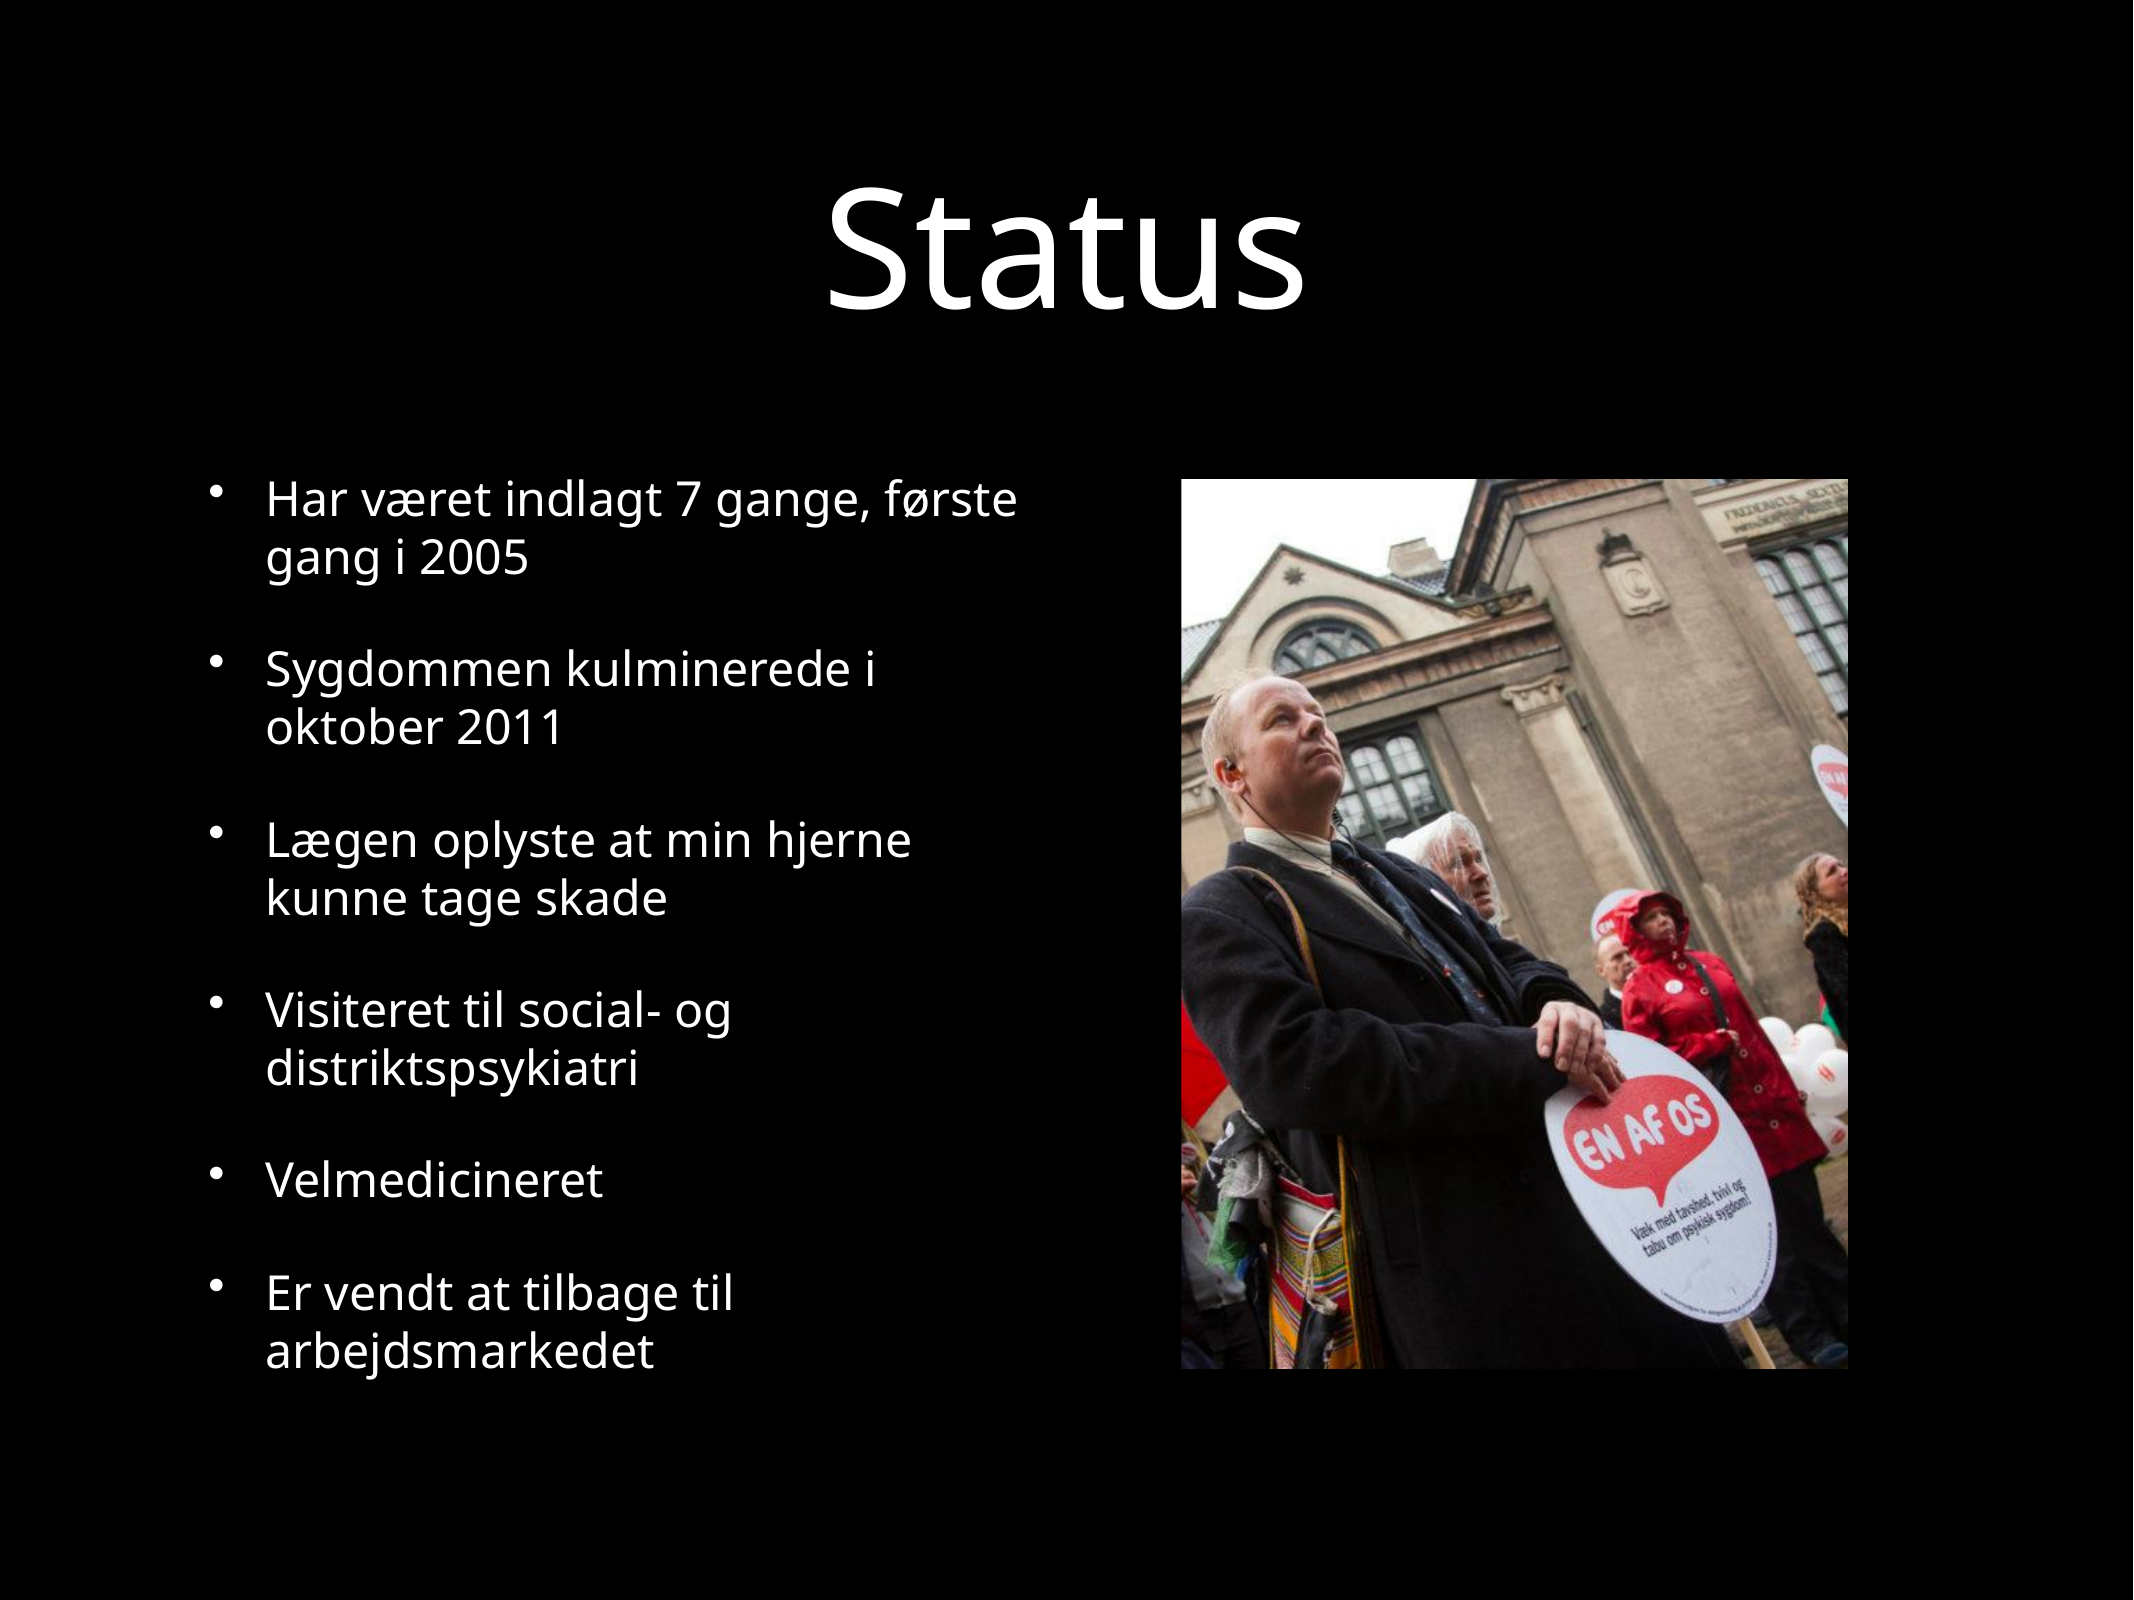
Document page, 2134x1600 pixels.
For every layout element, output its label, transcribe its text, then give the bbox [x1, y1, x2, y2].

list Har været indlagt 7 gange, første gang i 2005 Sygdommen kulminerede i oktober 2011 Lægen oplyste at min hjerne kunne tage skade Visiteret til social- og distriktspsykiatri Velmedicineret Er vendt at tilbage til arbejdsmarkedet [207, 453, 1036, 1393]
title Status [207, 41, 1926, 443]
picture [1181, 478, 1849, 1369]
